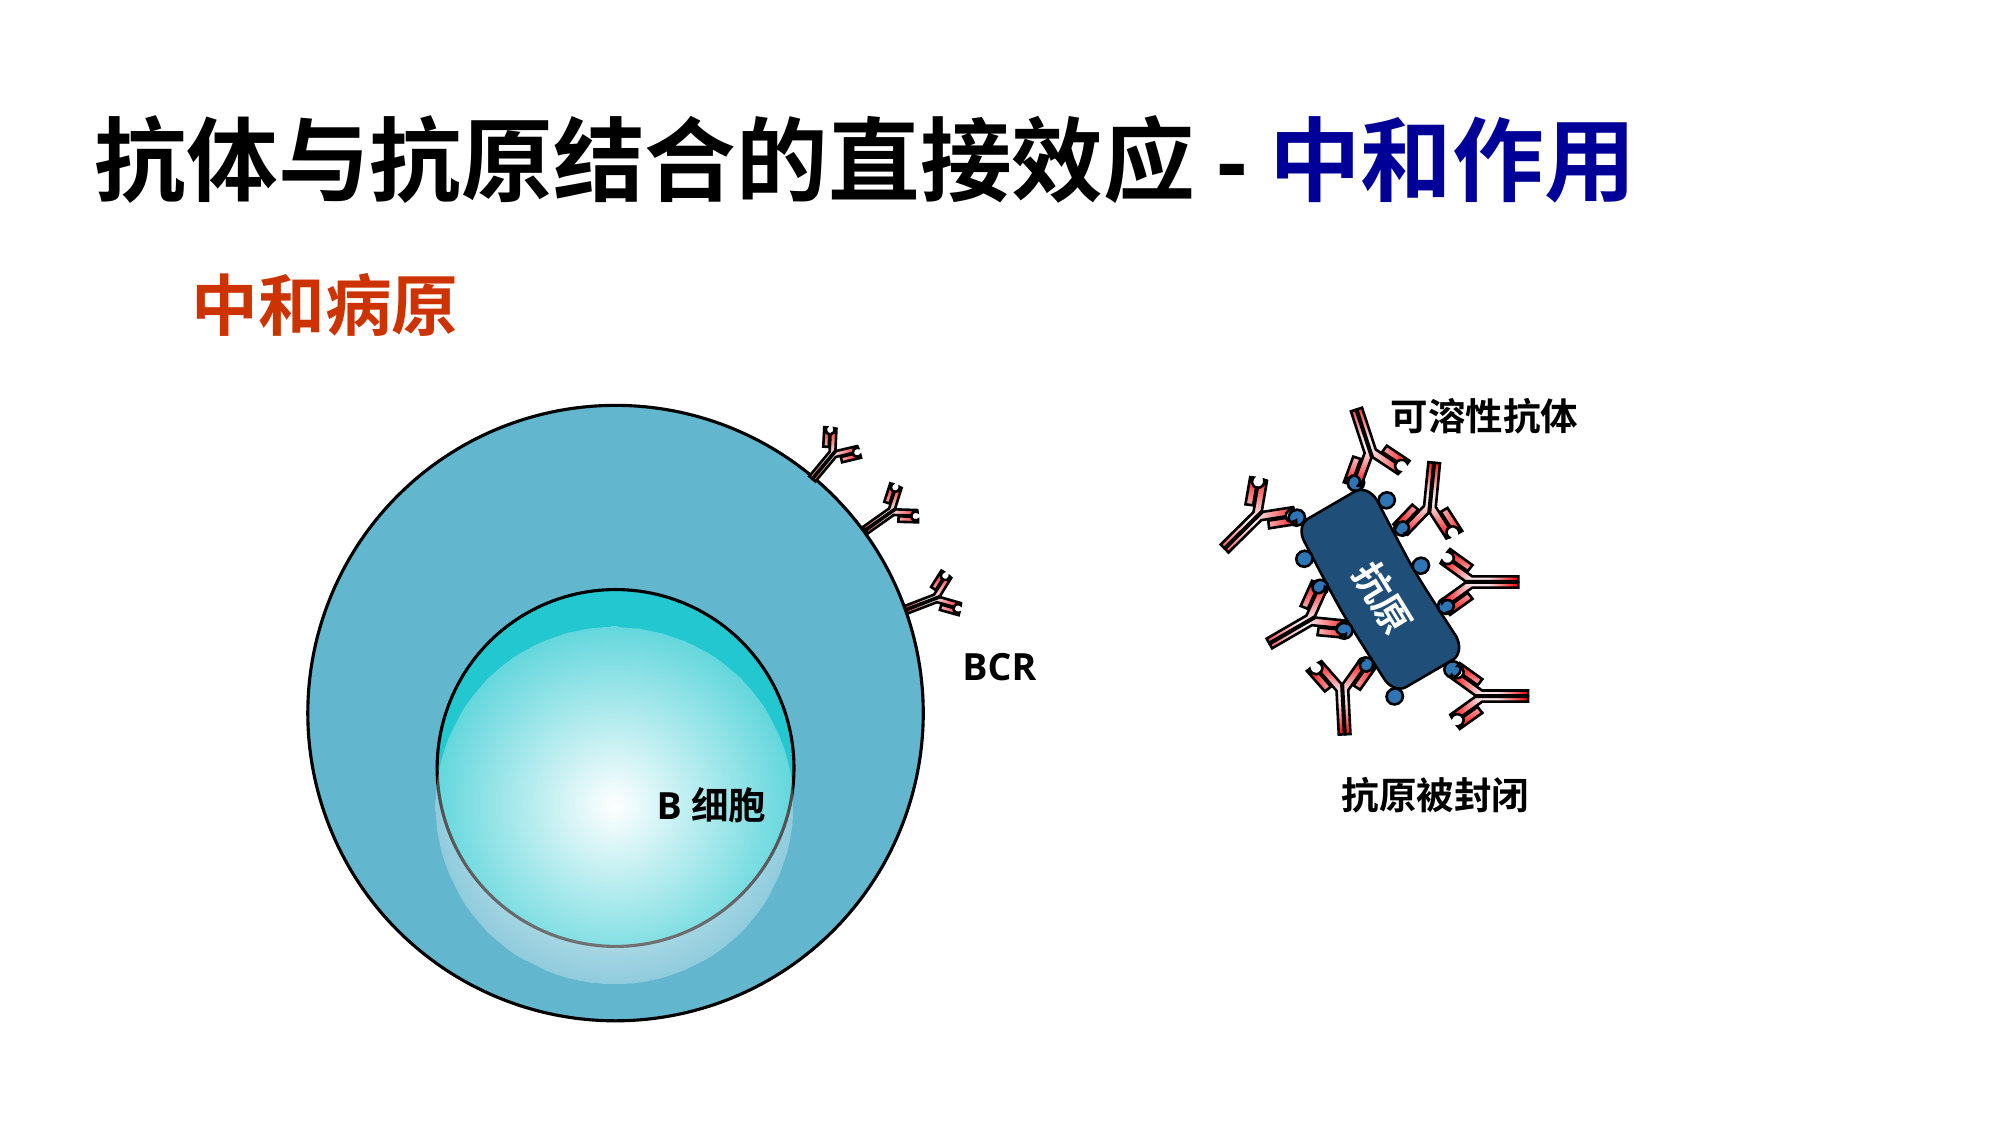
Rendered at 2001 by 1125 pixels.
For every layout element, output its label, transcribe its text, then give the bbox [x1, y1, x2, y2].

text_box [1213, 385, 1595, 825]
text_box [307, 405, 1050, 1021]
title 抗体与抗原结合的直接效应-中和作用 [79, 56, 1805, 274]
text_box 中和病原 [176, 256, 677, 351]
